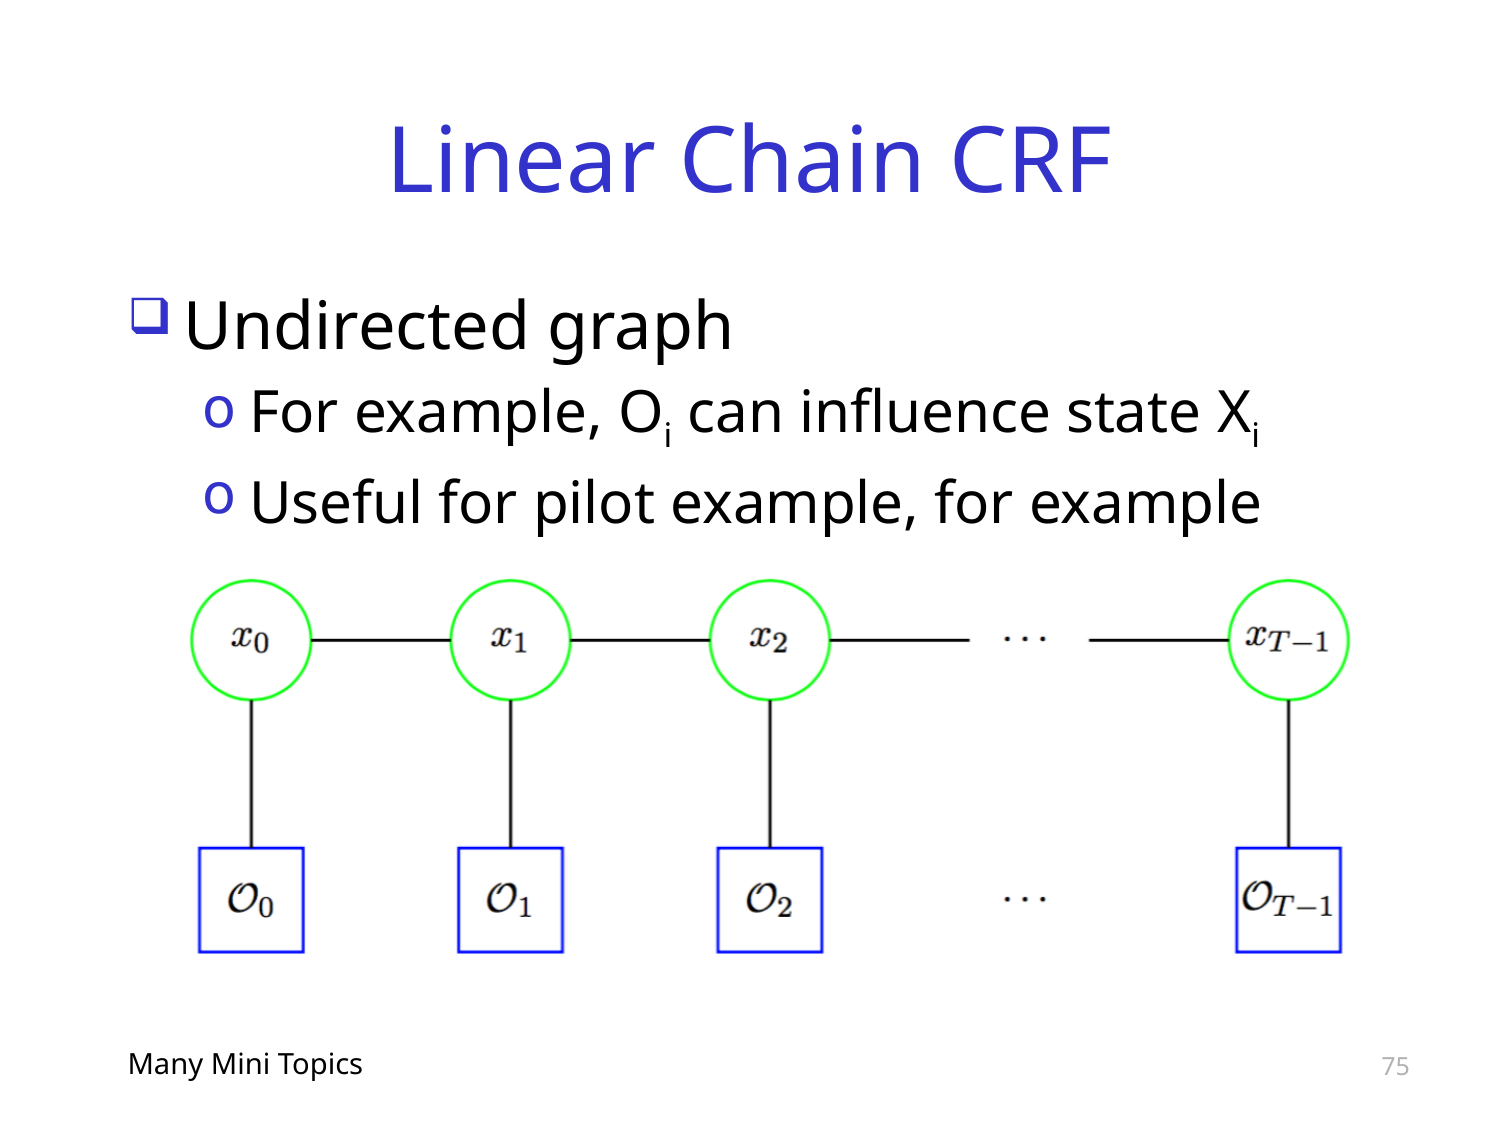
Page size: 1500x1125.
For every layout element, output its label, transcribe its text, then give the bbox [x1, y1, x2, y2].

picture [187, 572, 1355, 963]
title Linear Chain CRF [112, 62, 1388, 251]
footer Many Mini Topics [112, 1037, 776, 1101]
list Undirected graph For example, Oi can influence state Xi Useful for pilot example, for example [112, 274, 1401, 526]
slide_number 75 [1074, 1037, 1425, 1098]
